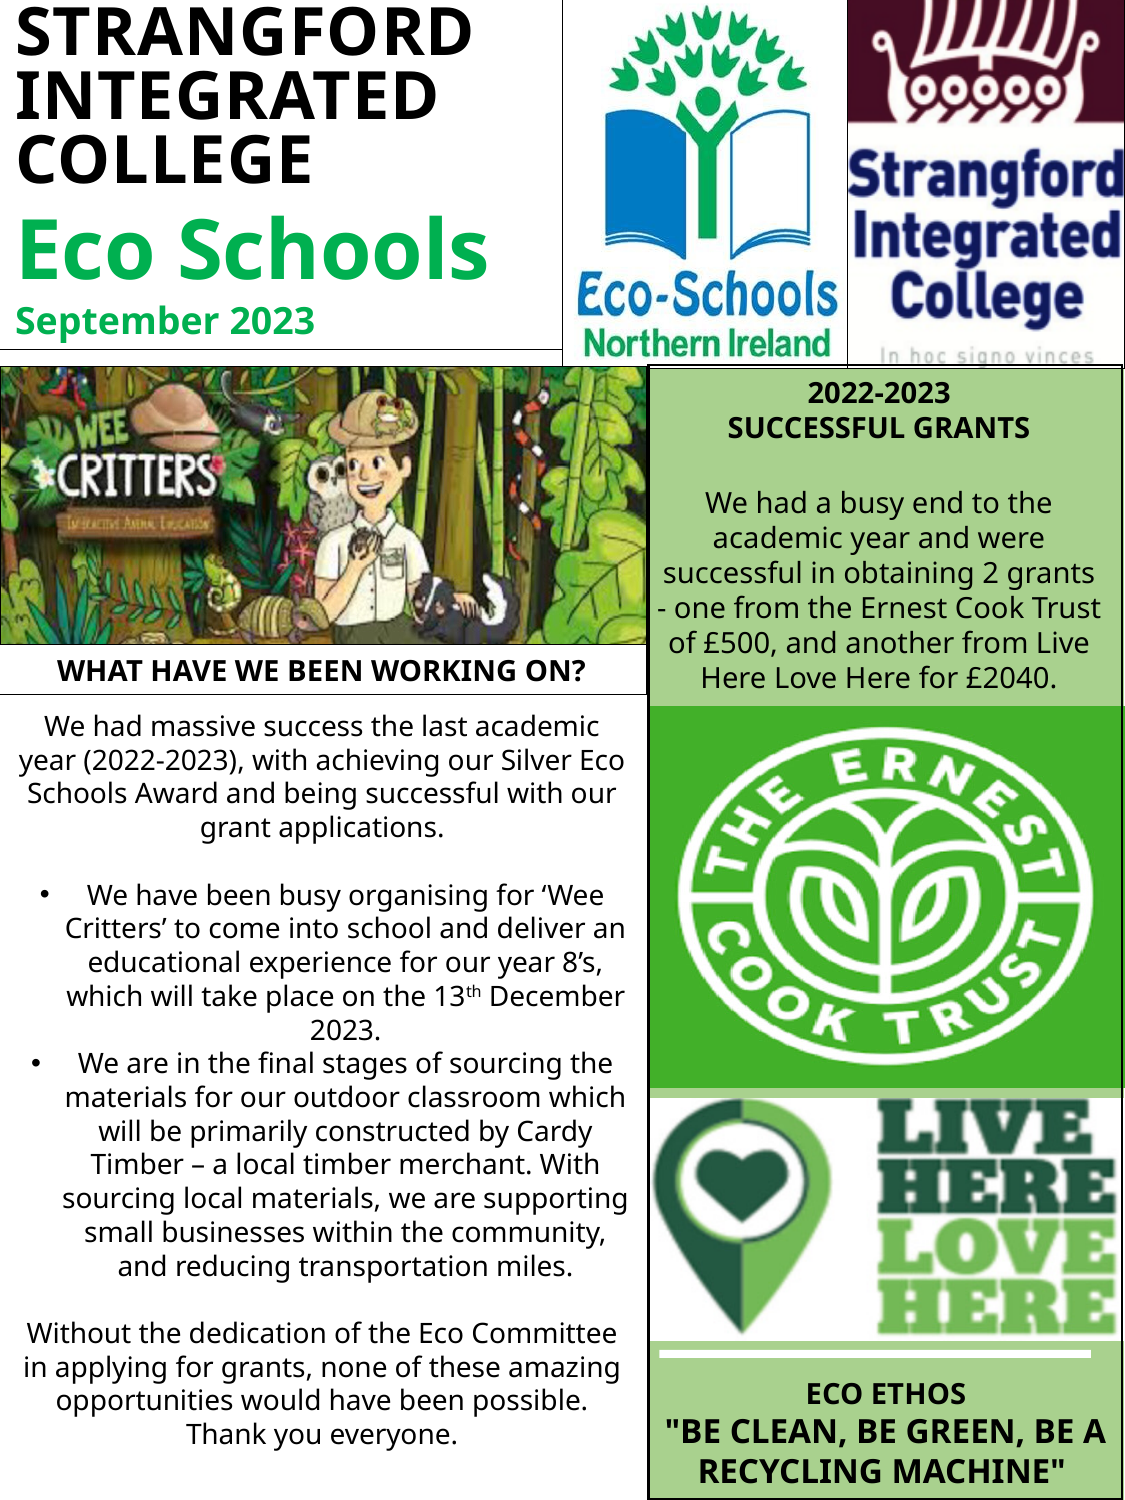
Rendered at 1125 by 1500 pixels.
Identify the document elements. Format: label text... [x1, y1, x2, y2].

text_box WHAT HAVE WE BEEN WORKING ON? [0, 645, 647, 695]
picture [0, 0, 1125, 645]
text_box We had massive success the last academic year (2022-2023), with achieving our Silver Eco Schools Award and being successful with our grant applications. We have been busy organising for ‘Wee Critters’ to come into school and deliver an educational experience for our year 8’s, which will take place on the 13th December 2023. We are in the final stages of sourcing the materials for our outdoor classroom which will be primarily constructed by Cardy Timber – a local timber merchant. With sourcing local materials, we are supporting small businesses within the community, and reducing transportation miles. Without the dedication of the Eco Committee in applying for grants, none of these amazing opportunities would have been possible. Thank you everyone. [0, 700, 647, 1493]
text_box strangford Integrated college Eco Schools September 2023 [0, 0, 562, 350]
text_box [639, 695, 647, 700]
picture [648, 1098, 1125, 1341]
text_box [647, 369, 1123, 1500]
picture [648, 706, 1125, 1088]
